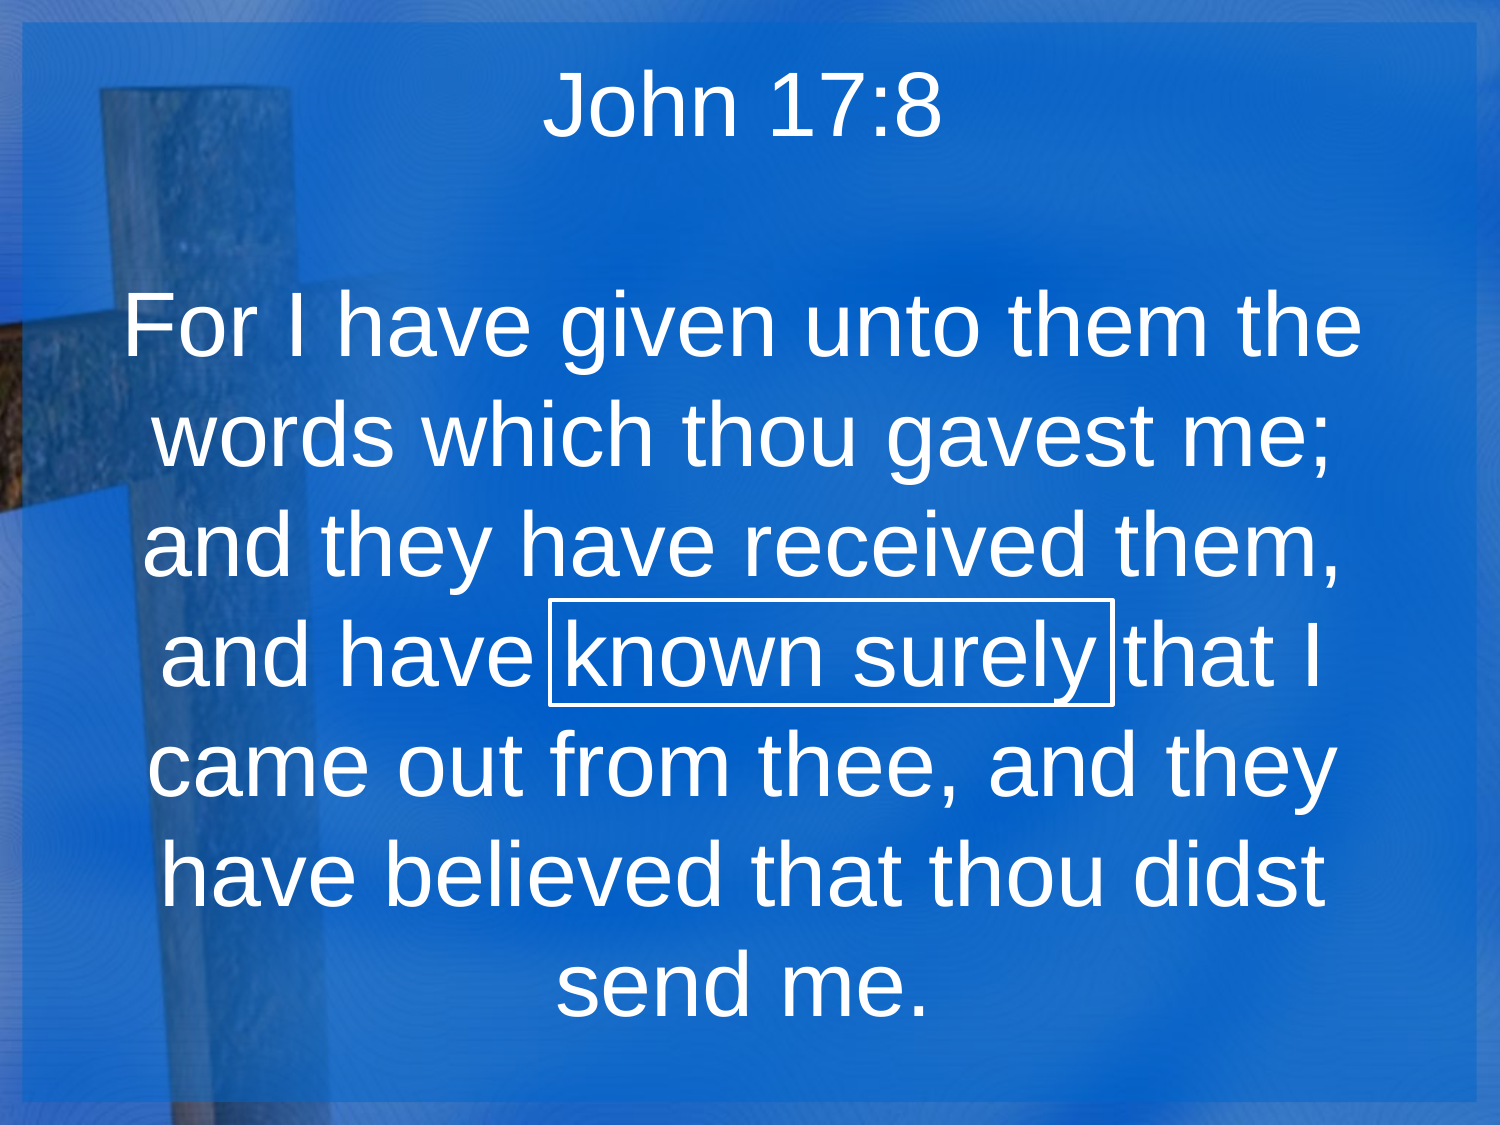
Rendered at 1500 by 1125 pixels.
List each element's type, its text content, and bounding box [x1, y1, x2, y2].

text_box John 17:8 For I have given unto them the words which thou gavest me; and they have received them, and have known surely that I came out from thee, and they have believed that thou didst send me. [99, 37, 1388, 1042]
text_box [548, 598, 1115, 707]
picture [0, 0, 1500, 1125]
